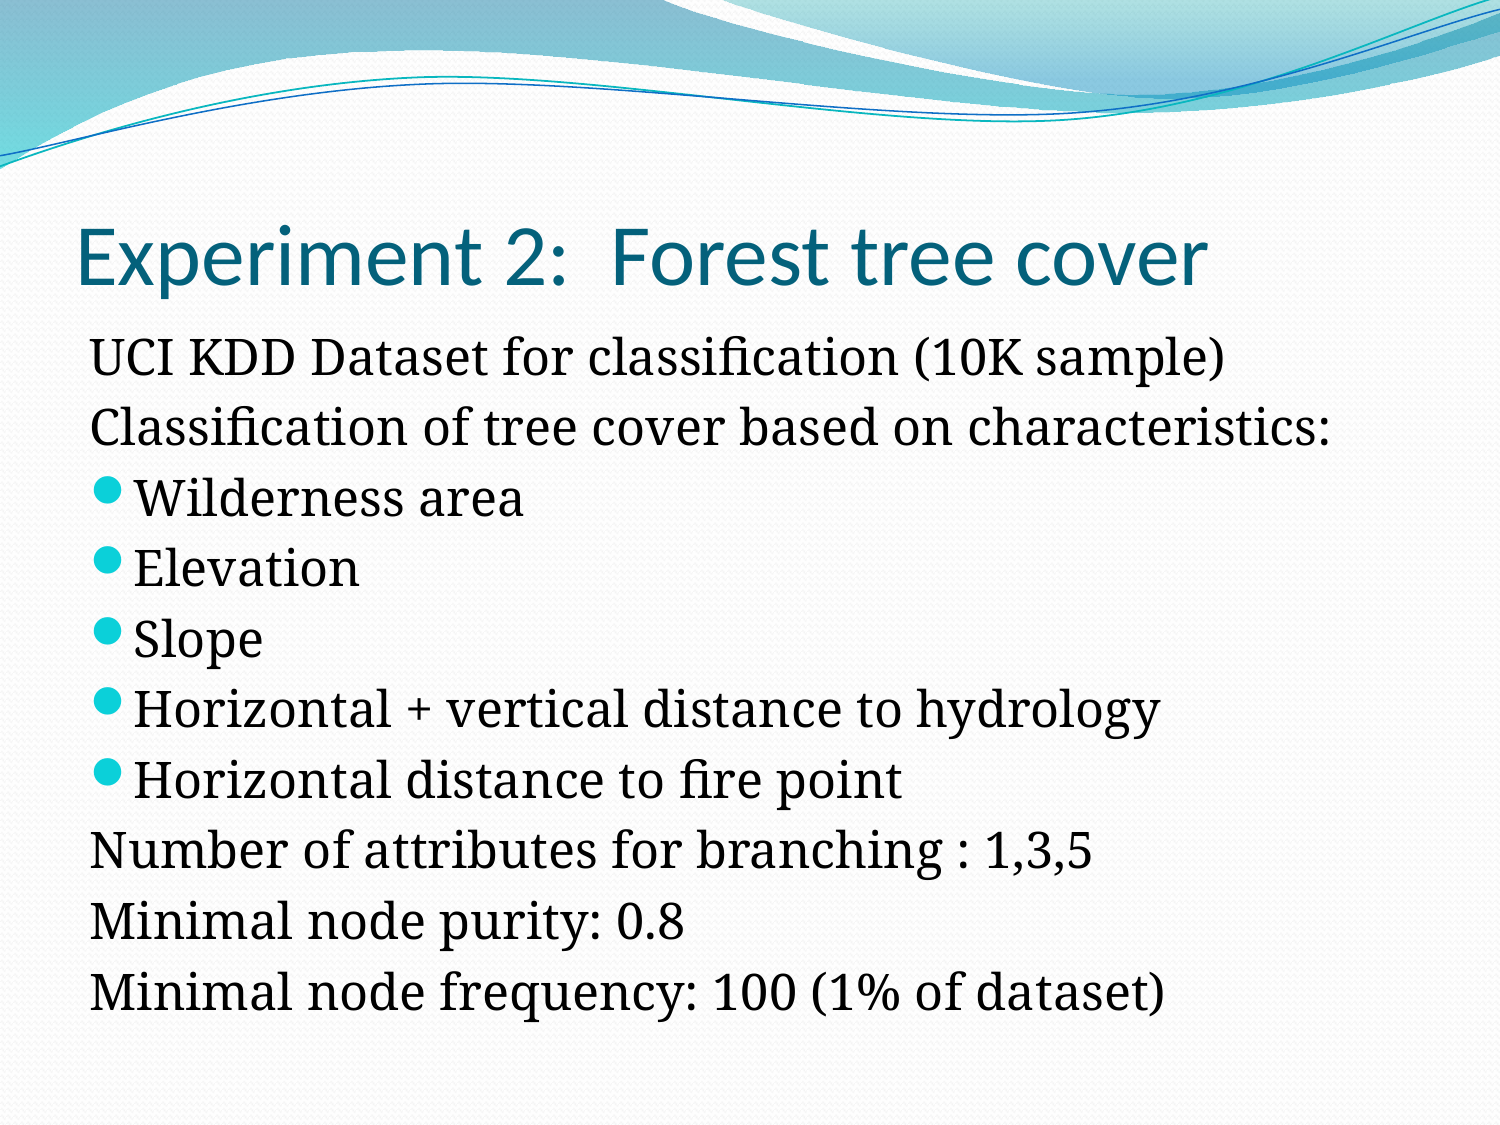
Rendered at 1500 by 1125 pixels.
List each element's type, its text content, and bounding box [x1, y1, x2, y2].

title Experiment 2: Forest tree cover [75, 115, 1425, 303]
list UCI KDD Dataset for classification (10K sample) Classification of tree cover based on characteristics: Wilderness area Elevation Slope Horizontal + vertical distance to hydrology Horizontal distance to fire point Number of attributes for branching : 1,3,5 Minimal node purity: 0.8 Minimal node frequency: 100 (1% of dataset) [75, 317, 1425, 1038]
